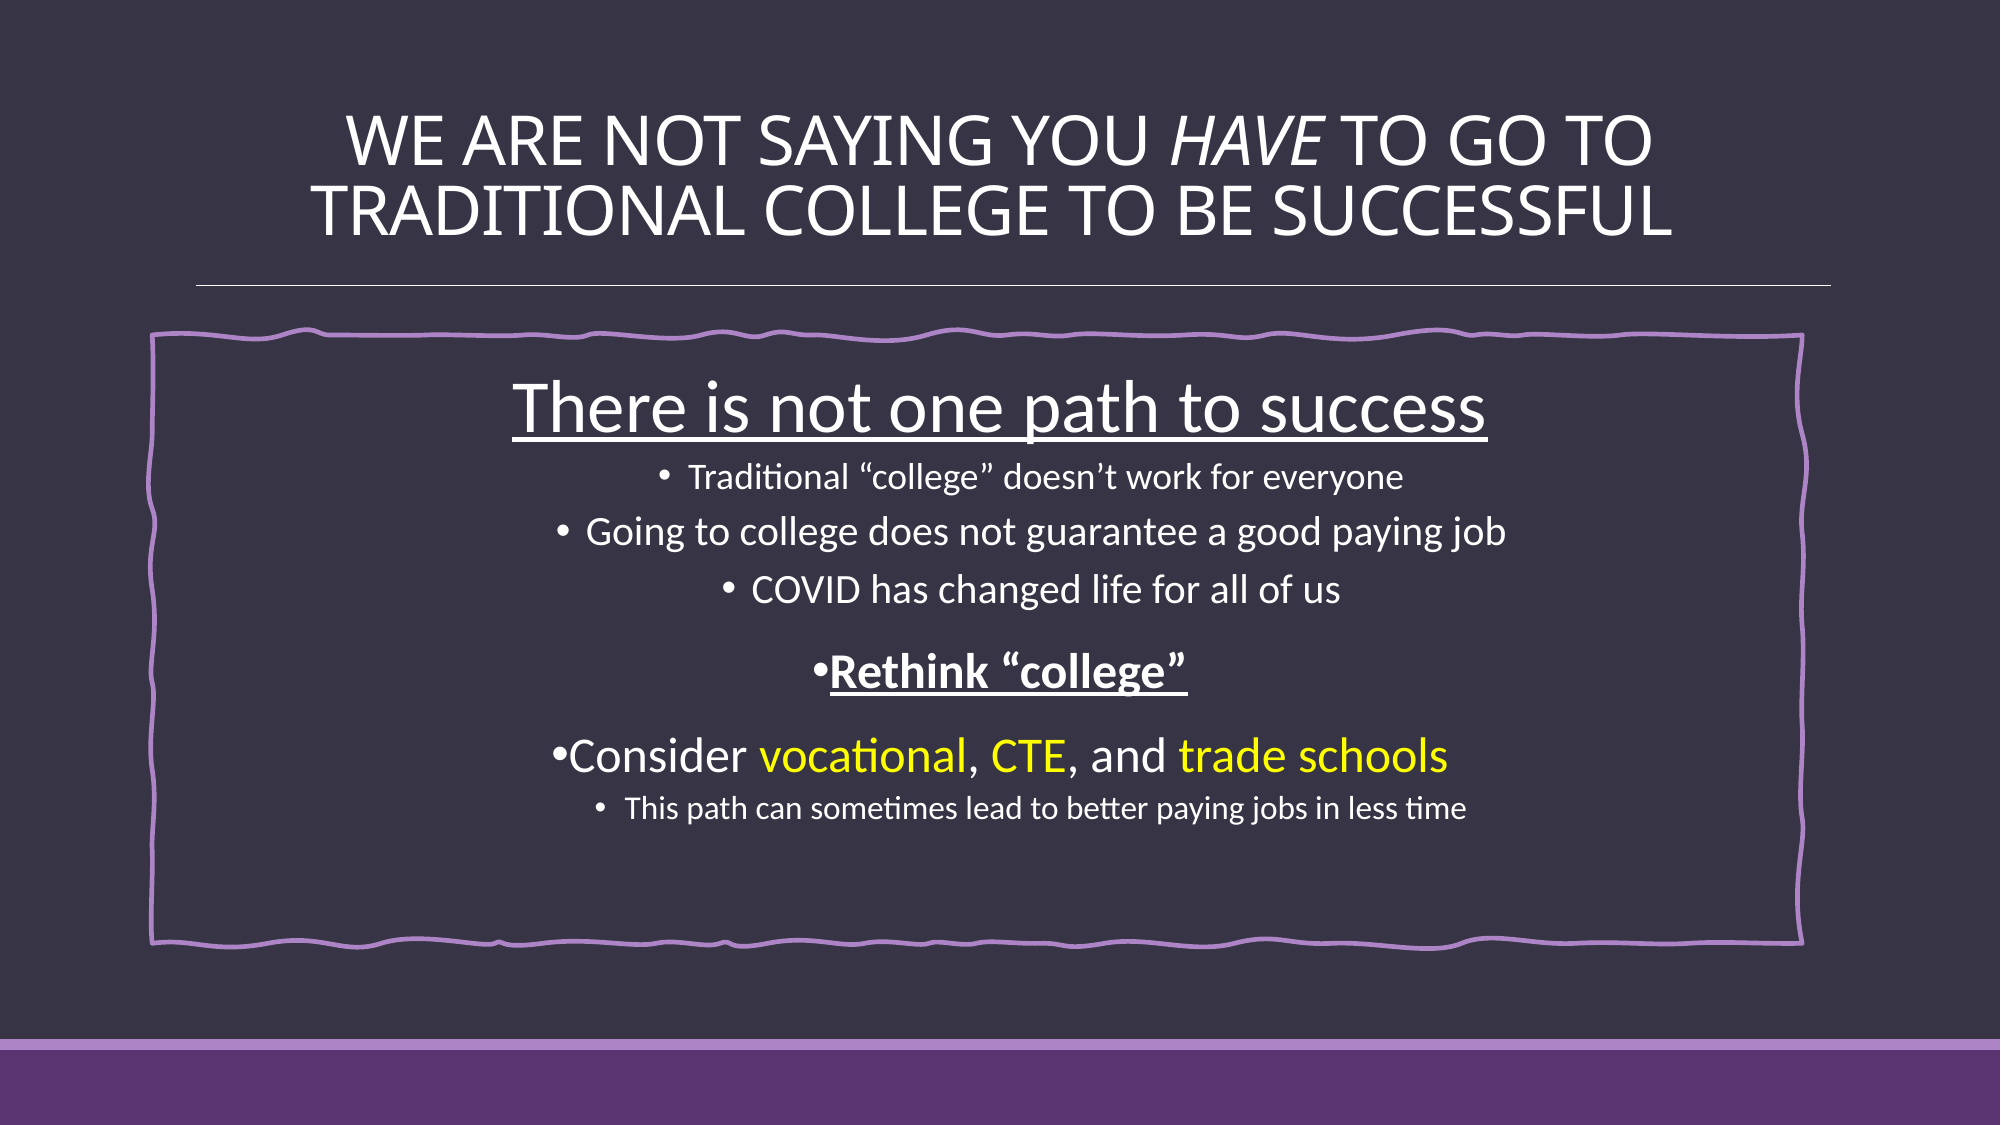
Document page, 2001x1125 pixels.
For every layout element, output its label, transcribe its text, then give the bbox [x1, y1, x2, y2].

title WE ARE NOT SAYING YOU HAVE TO GO TO TRADITIONAL COLLEGE TO BE SUCCESSFUL [132, 98, 1868, 258]
text_box [147, 328, 1808, 950]
